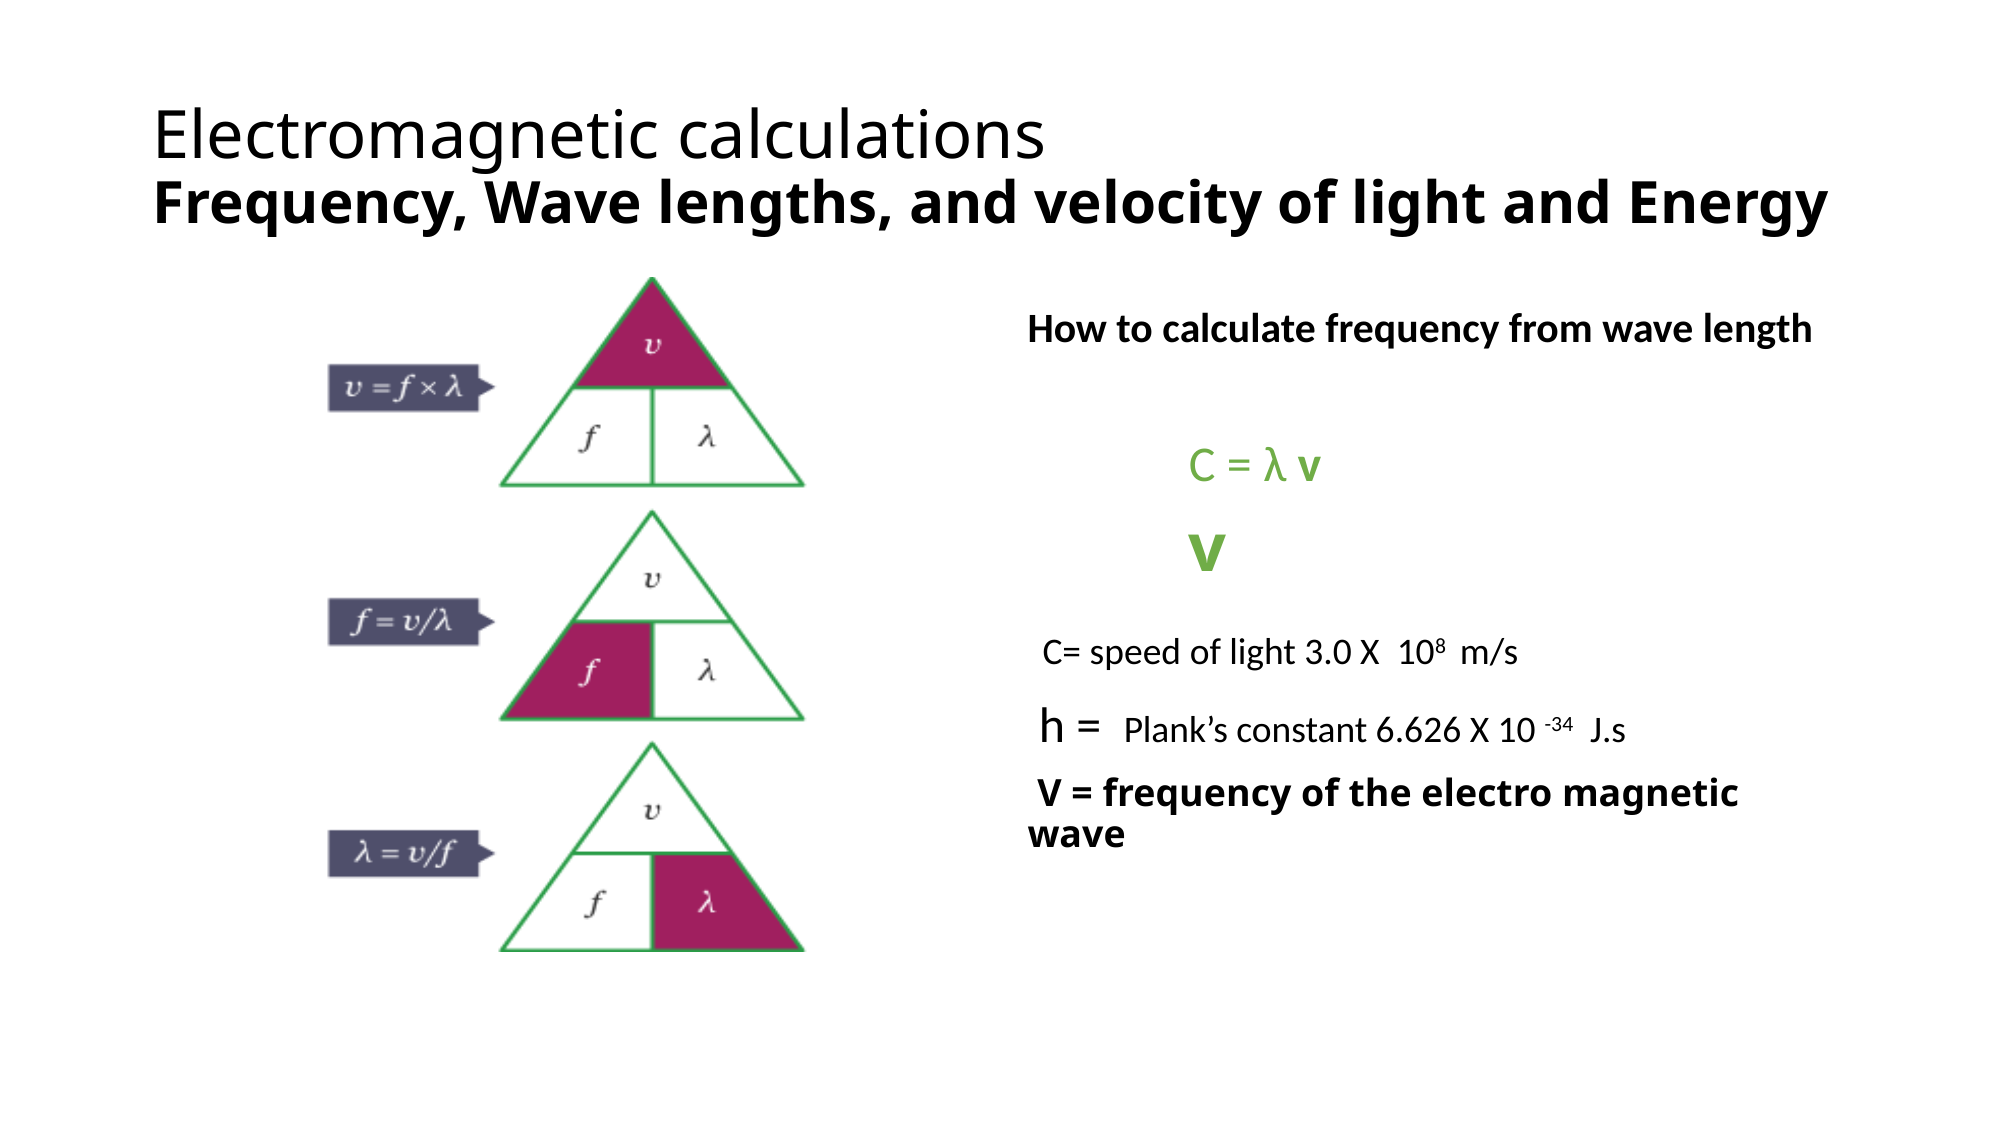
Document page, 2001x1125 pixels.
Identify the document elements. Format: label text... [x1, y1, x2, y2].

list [265, 277, 884, 952]
title Electromagnetic calculations Frequency, Wave lengths, and velocity of light and Energy [137, 59, 1863, 278]
